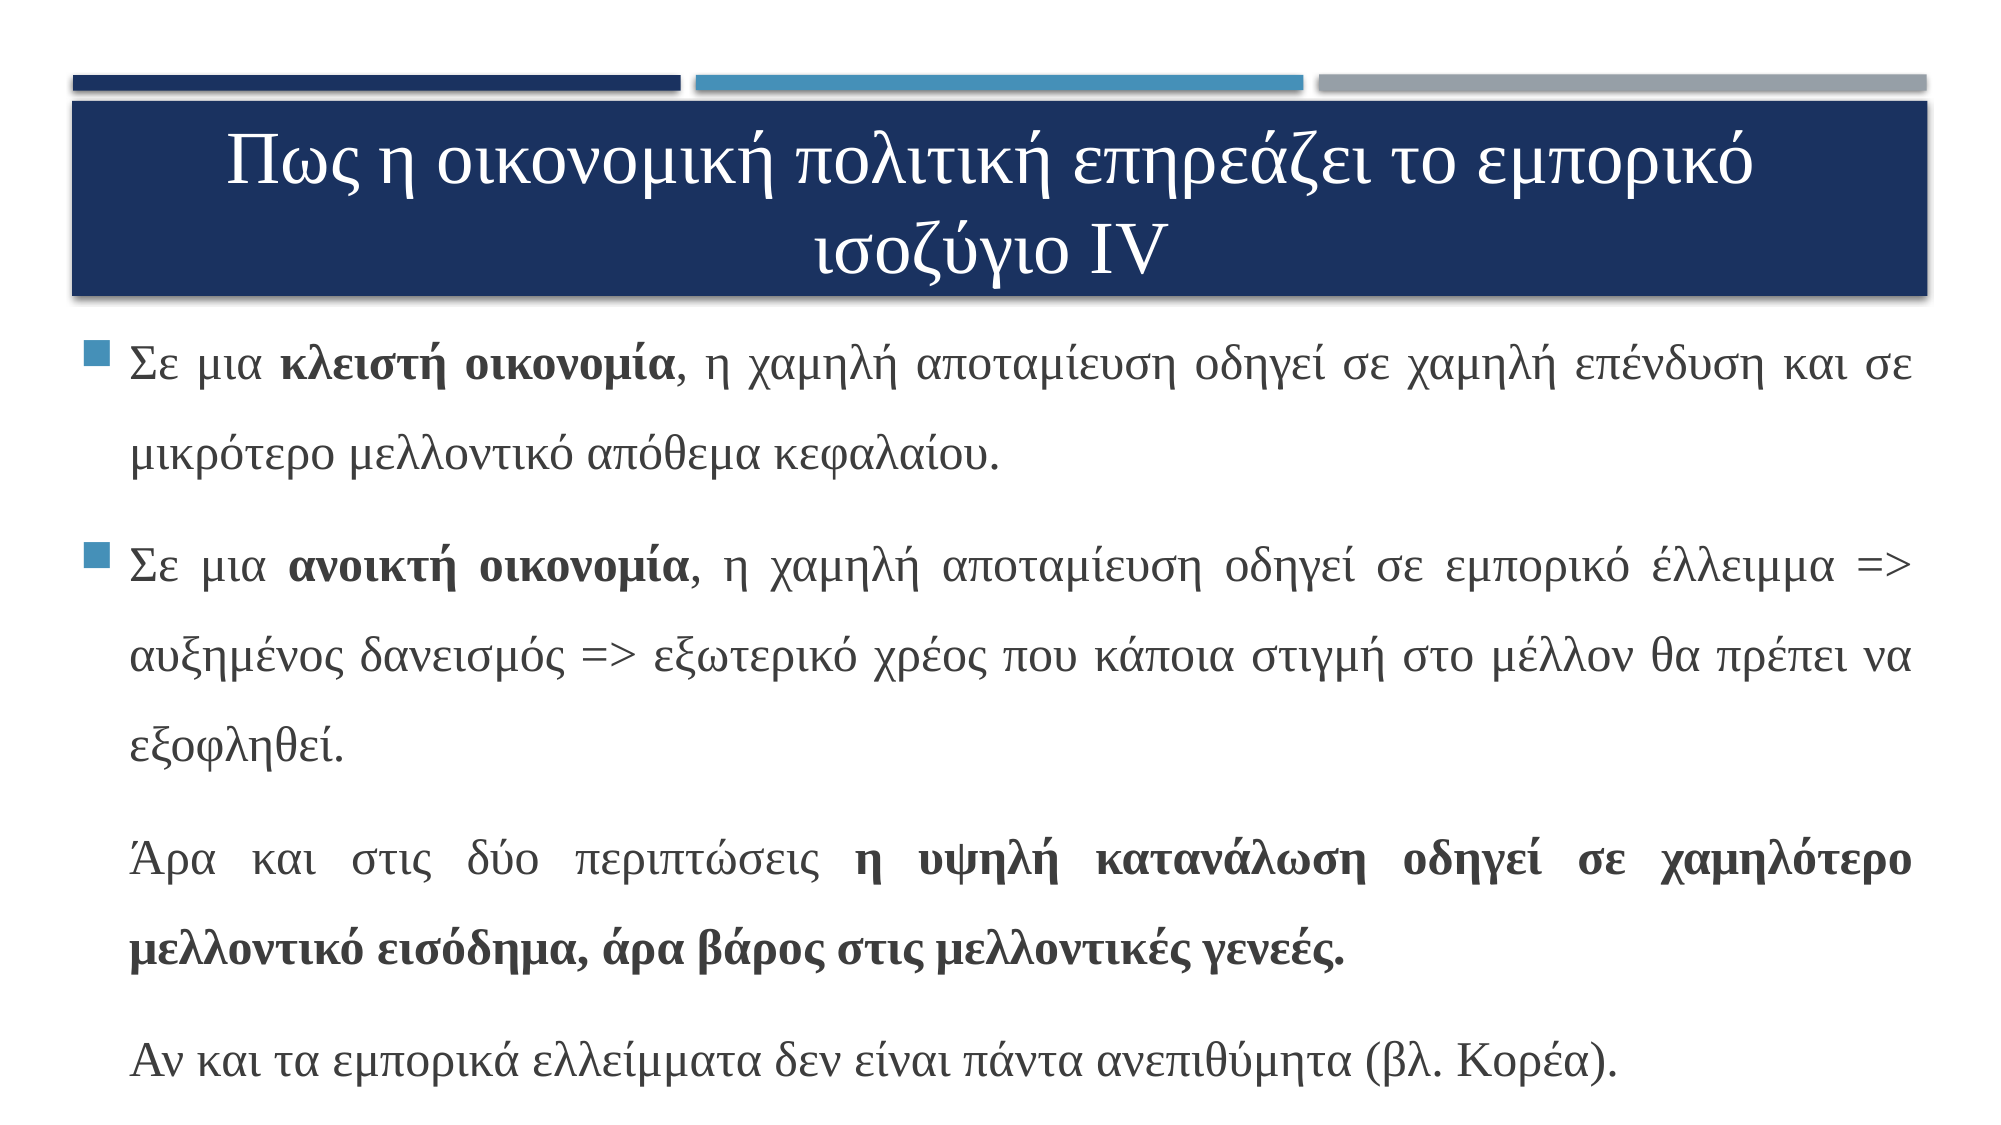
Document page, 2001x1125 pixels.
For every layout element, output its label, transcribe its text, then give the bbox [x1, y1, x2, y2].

title Πως η οικονομική πολιτική επηρεάζει το εμπορικό ισοζύγιο ΙV [78, 66, 1905, 296]
list Σε μια κλειστή οικονομία, η χαμηλή αποταμίευση οδηγεί σε χαμηλή επένδυση και σε μικρότερο μελλοντικό απόθεμα κεφαλαίου. Σε μια ανοικτή οικονομία, η χαμηλή αποταμίευση οδηγεί σε εμπορικό έλλειμμα => αυξημένος δανεισμός => εξωτερικό χρέος που κάποια στιγμή στο μέλλον θα πρέπει να εξοφληθεί. Άρα και στις δύο περιπτώσεις η υψηλή κατανάλωση οδηγεί σε χαμηλότερο μελλοντικό εισόδημα, άρα βάρος στις μελλοντικές γενεές. Αν και τα εμπορικά ελλείμματα δεν είναι πάντα ανεπιθύμητα (βλ. Κορέα). [63, 291, 1929, 1112]
